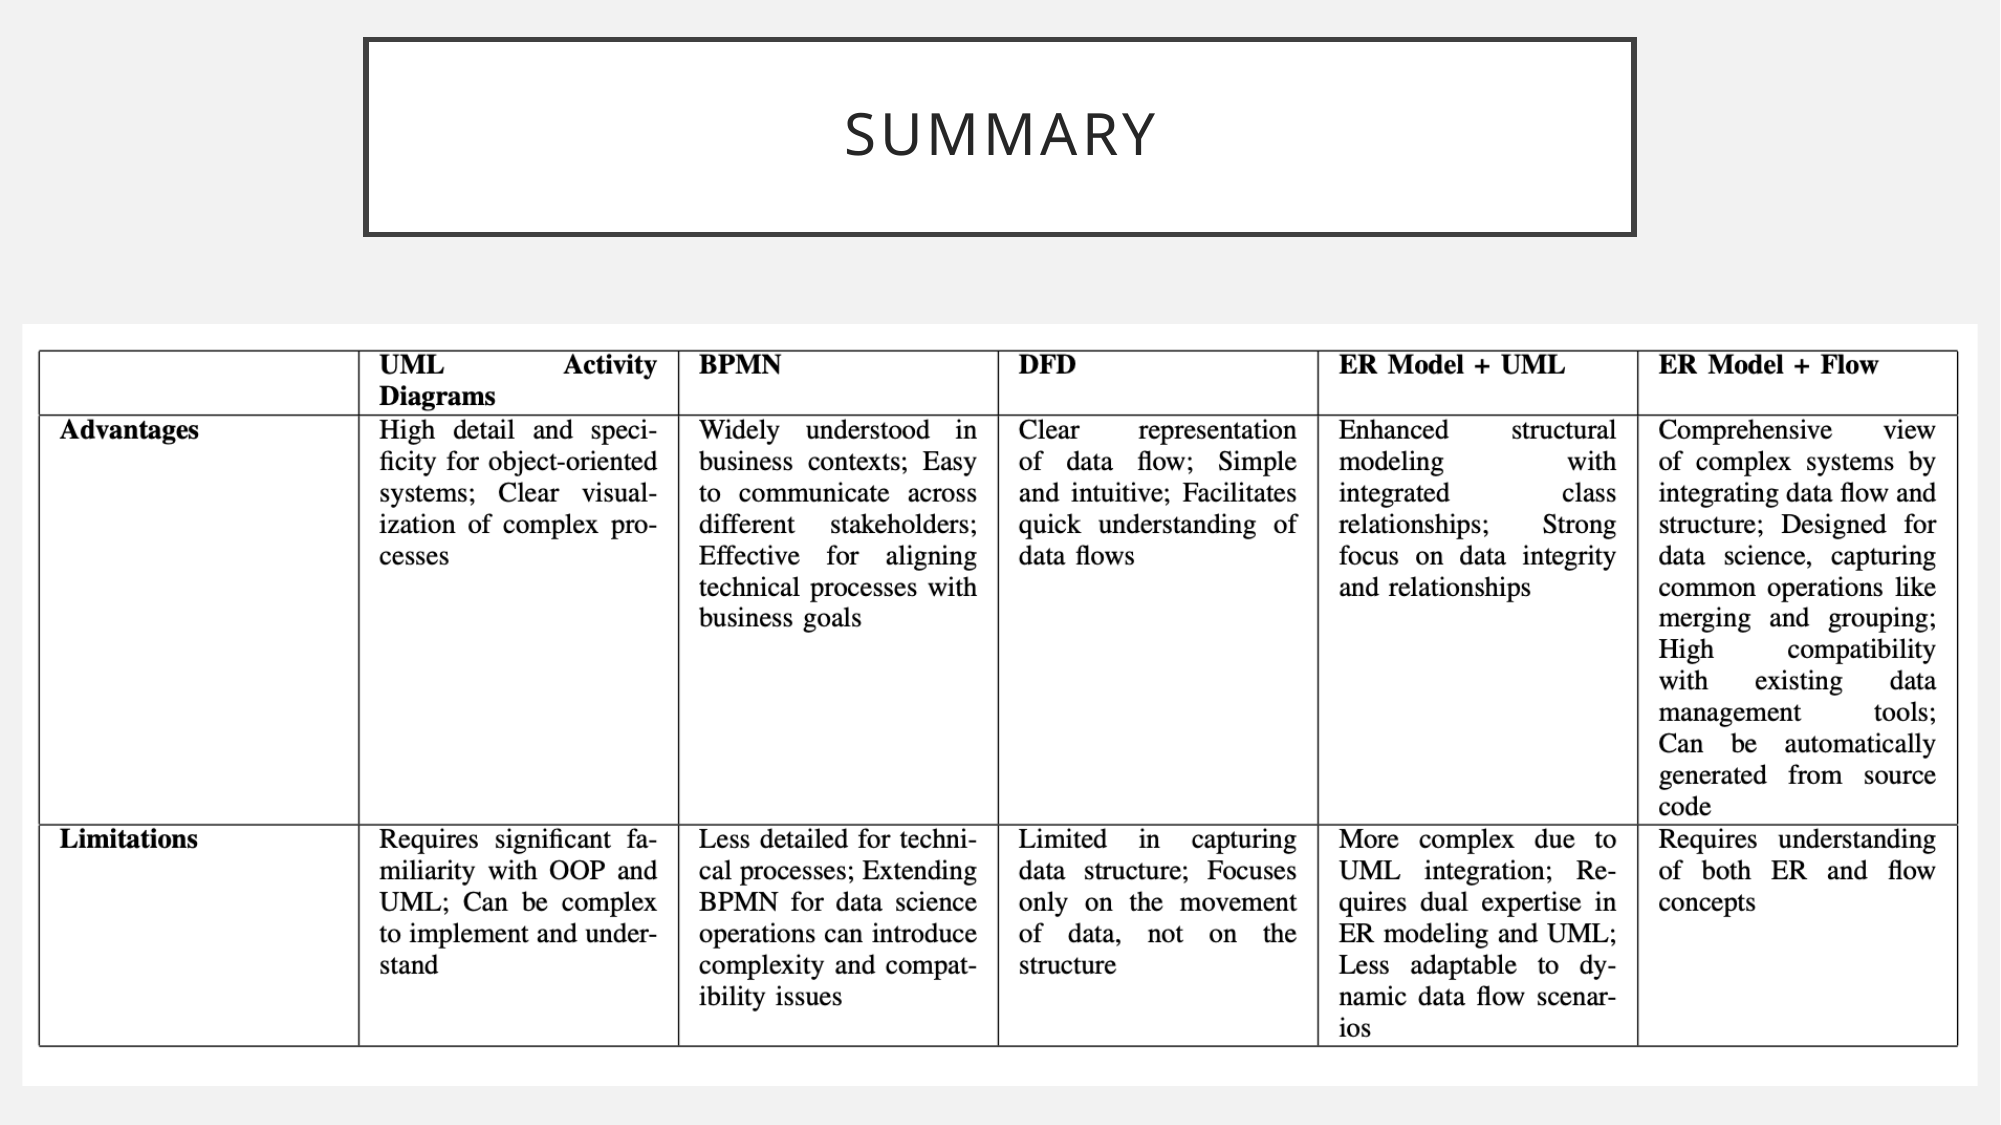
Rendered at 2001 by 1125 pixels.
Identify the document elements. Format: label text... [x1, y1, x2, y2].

picture [22, 324, 1978, 1086]
title Summary [363, 37, 1637, 237]
